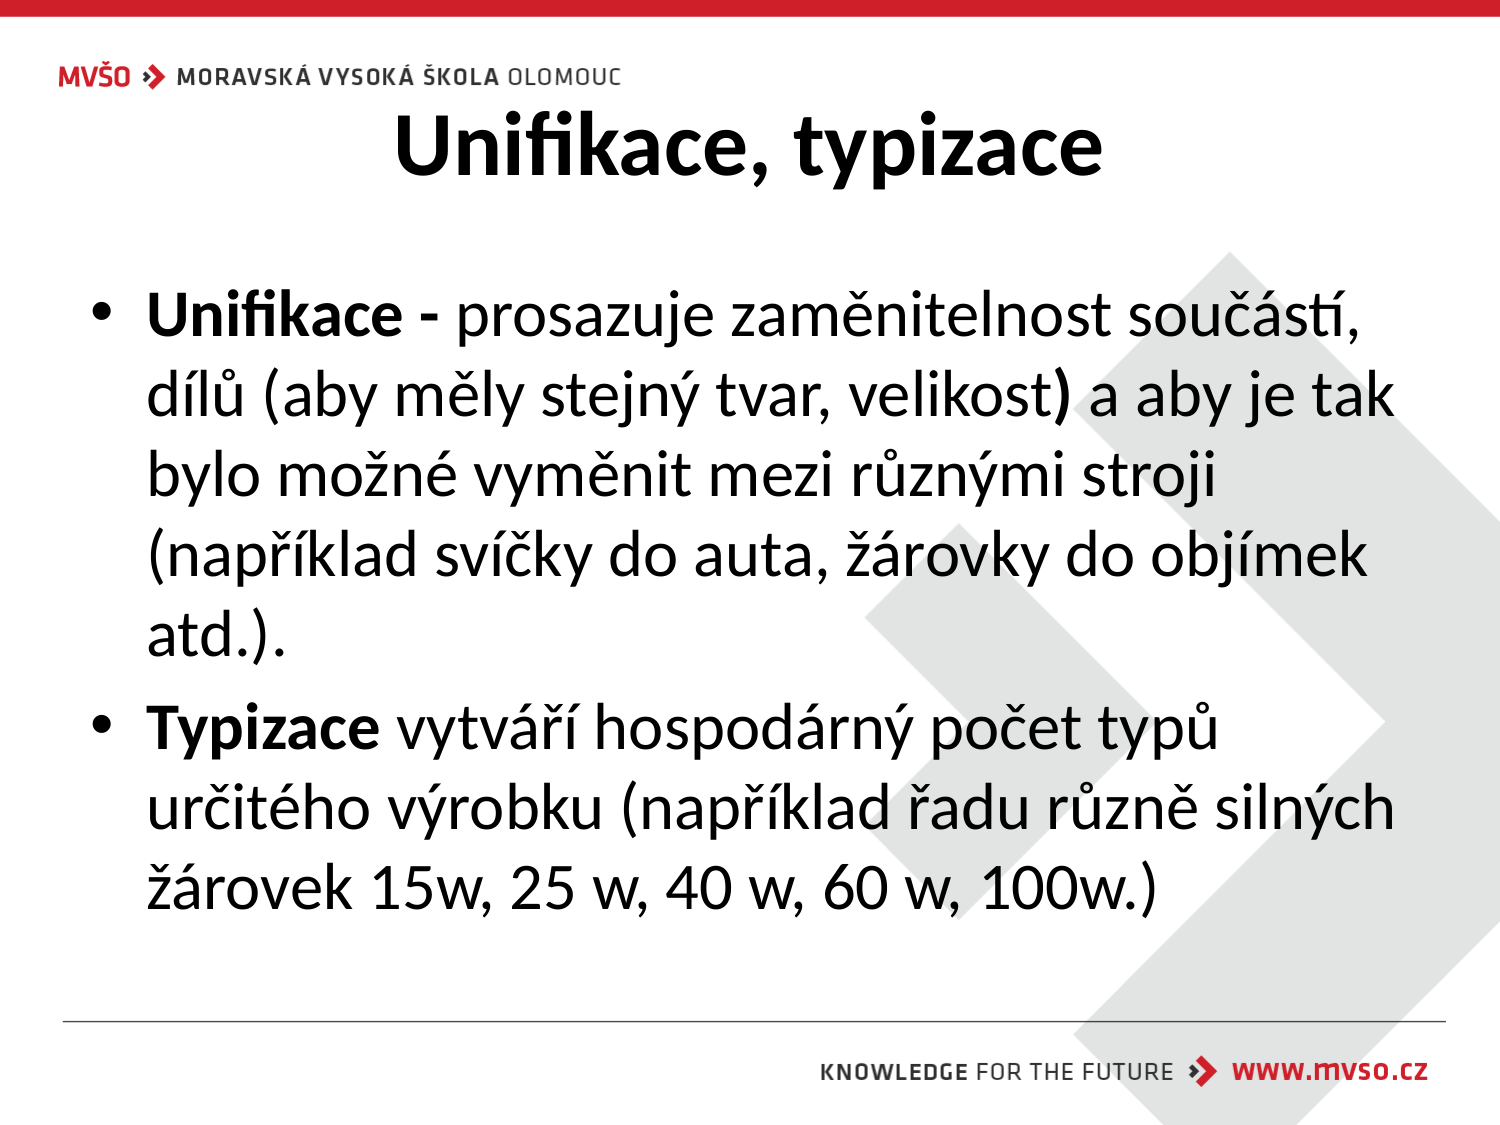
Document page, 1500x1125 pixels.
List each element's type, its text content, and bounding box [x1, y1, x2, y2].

picture [0, 0, 1500, 1125]
list Unifikace - prosazuje zaměnitelnost součástí, dílů (aby měly stejný tvar, velikost) a aby je tak bylo možné vyměnit mezi různými stroji (například svíčky do auta, žárovky do objímek atd.). Typizace vytváří hospodárný počet typů určitého výrobku (například řadu různě silných žárovek 15w, 25 w, 40 w, 60 w, 100w.) [75, 262, 1425, 1005]
title Unifikace, typizace [75, 45, 1425, 233]
